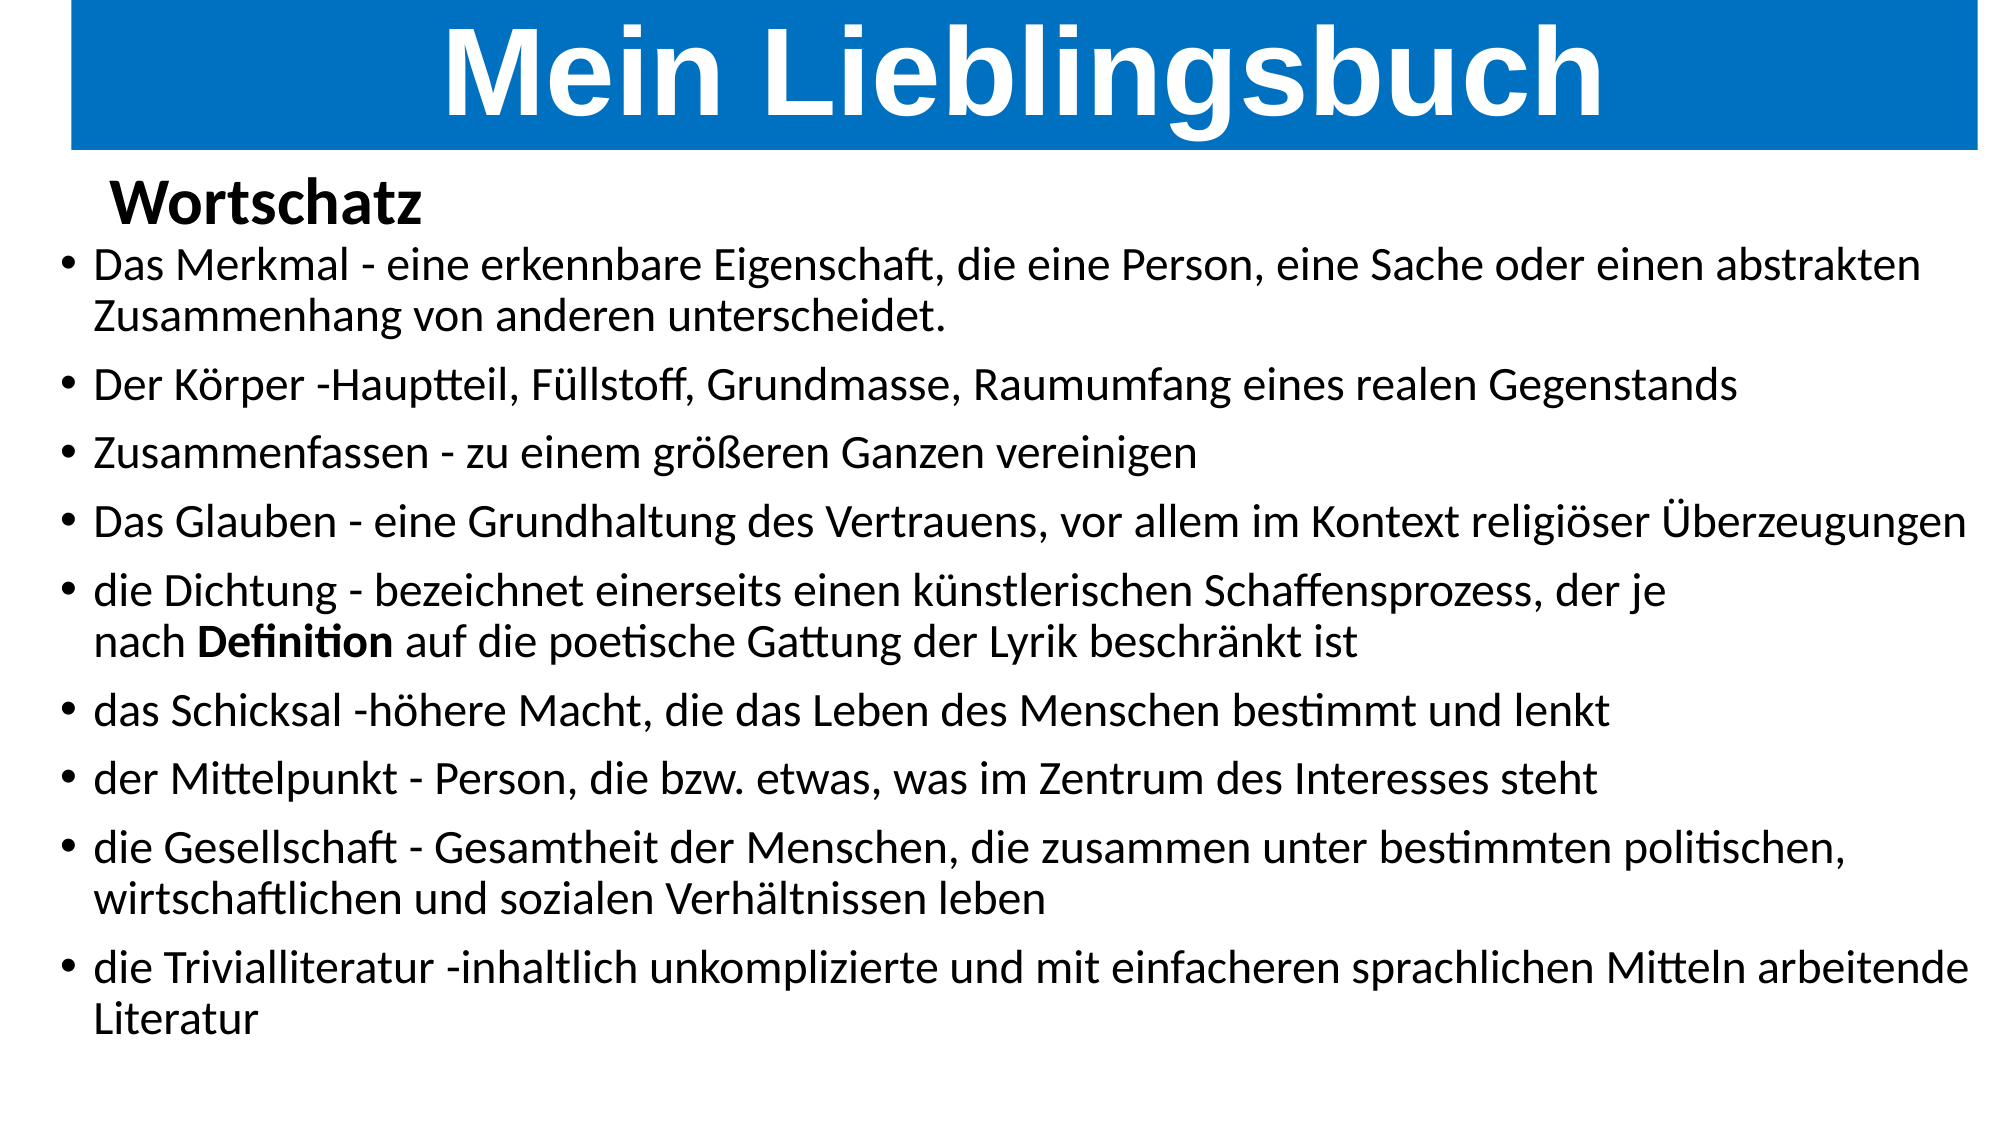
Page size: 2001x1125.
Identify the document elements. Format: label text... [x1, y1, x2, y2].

text_box Mein Lieblingsbuch [71, 0, 1978, 150]
text_box [0, 306, 2000, 1125]
text_box Wortschatz [94, 159, 1923, 231]
list Das Merkmal - eine erkennbare Eigenschaft, die eine Person, eine Sache oder einen abstrakten Zusammenhang von anderen unterscheidet. Der Körper -Hauptteil, Füllstoff, Grundmasse, Raumumfang eines realen Gegenstands Zusammenfassen - zu einem größeren Ganzen vereinigen Das Glauben - eine Grundhaltung des Vertrauens, vor allem im Kontext religiöser Überzeugungen die Dichtung - bezeichnet einerseits einen künstlerischen Schaffensprozess, der je nach Definition auf die poetische Gattung der Lyrik beschränkt ist das Schicksal -höhere Macht, die das Leben des Menschen bestimmt und lenkt der Mittelpunkt - Person, die bzw. etwas, was im Zentrum des Interesses steht die Gesellschaft - Gesamtheit der Menschen, die zusammen unter bestimmten politischen, wirtschaftlichen und sozialen Verhältnissen leben die Trivialliteratur -inhaltlich unkomplizierte und mit einfacheren sprachlichen Mitteln arbeitende Literatur [45, 231, 2000, 1101]
